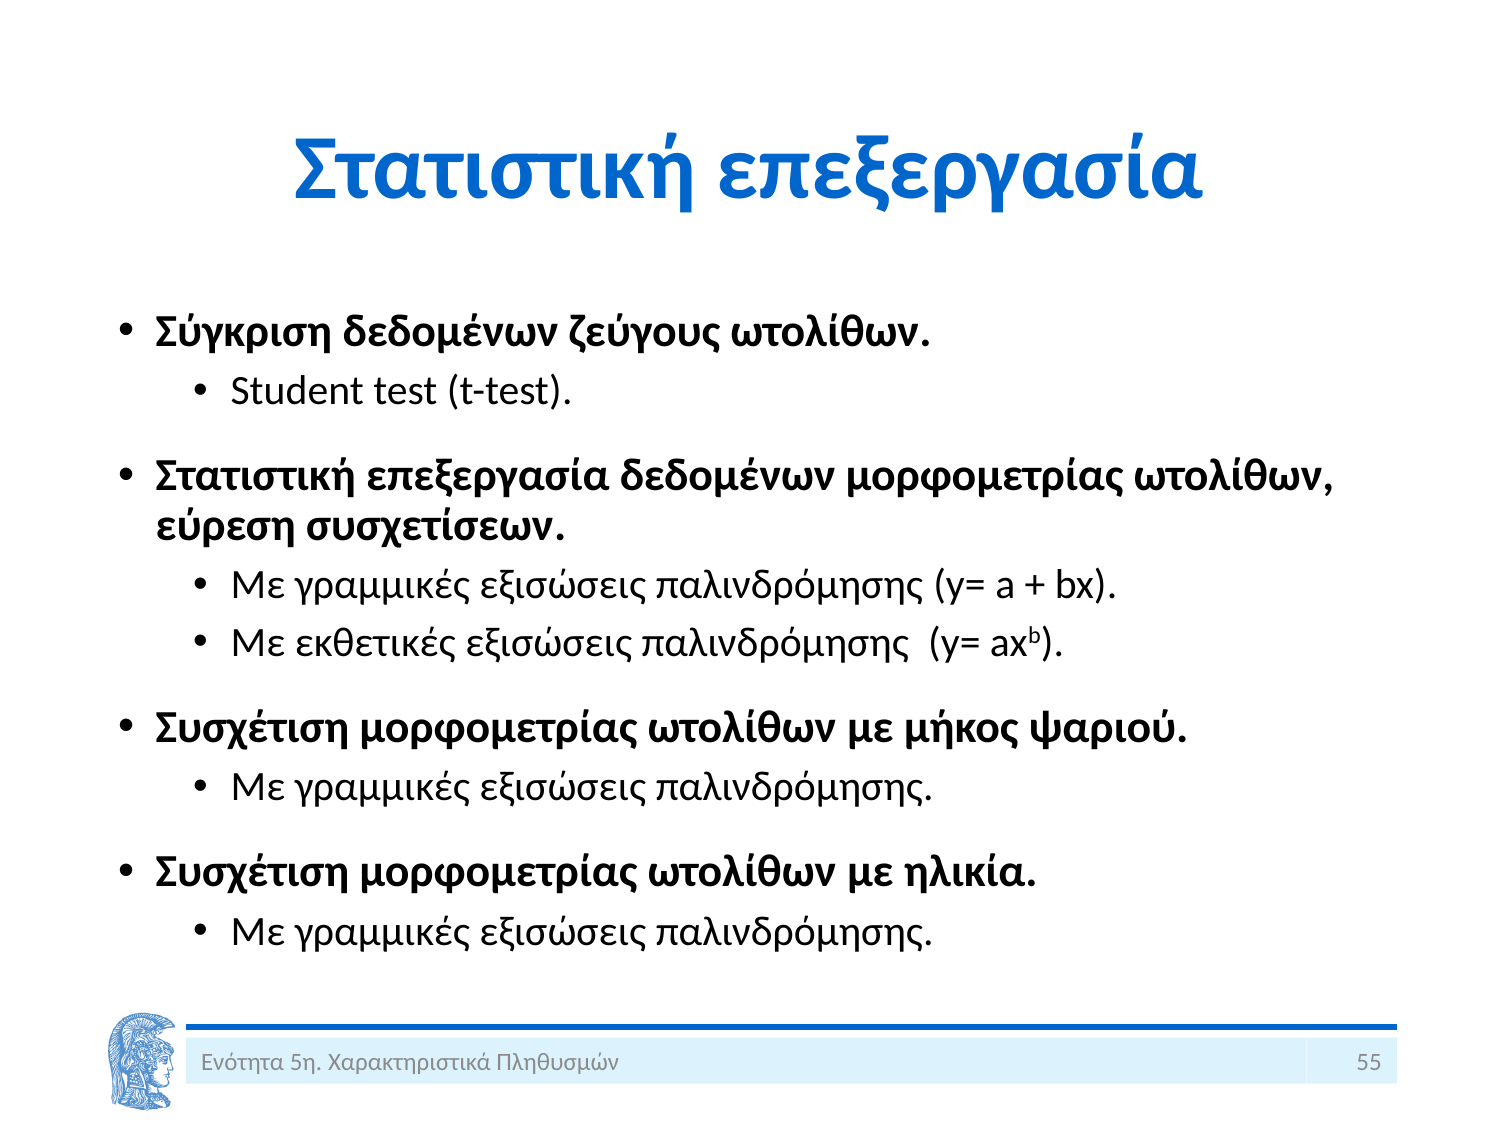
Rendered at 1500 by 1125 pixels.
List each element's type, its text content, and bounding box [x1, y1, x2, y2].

footer Ενότητα 5η. Χαρακτηριστικά Πληθυσμών [186, 1037, 1306, 1084]
slide_number 55 [1306, 1037, 1397, 1084]
list Σύγκριση δεδομένων ζεύγους ωτολίθων. Student test (t-test). Στατιστική επεξεργασία δεδομένων μορφομετρίας ωτολίθων, εύρεση συσχετίσεων. Με γραμμικές εξισώσεις παλινδρόμησης (y= a + bx). Με εκθετικές εξισώσεις παλινδρόμησης (y= axb). Συσχέτιση μορφομετρίας ωτολίθων με μήκος ψαριού. Με γραμμικές εξισώσεις παλινδρόμησης. Συσχέτιση μορφομετρίας ωτολίθων με ηλικία. Με γραμμικές εξισώσεις παλινδρόμησης. [103, 299, 1397, 1014]
title Στατιστική επεξεργασία [103, 59, 1397, 278]
picture [103, 1014, 186, 1114]
